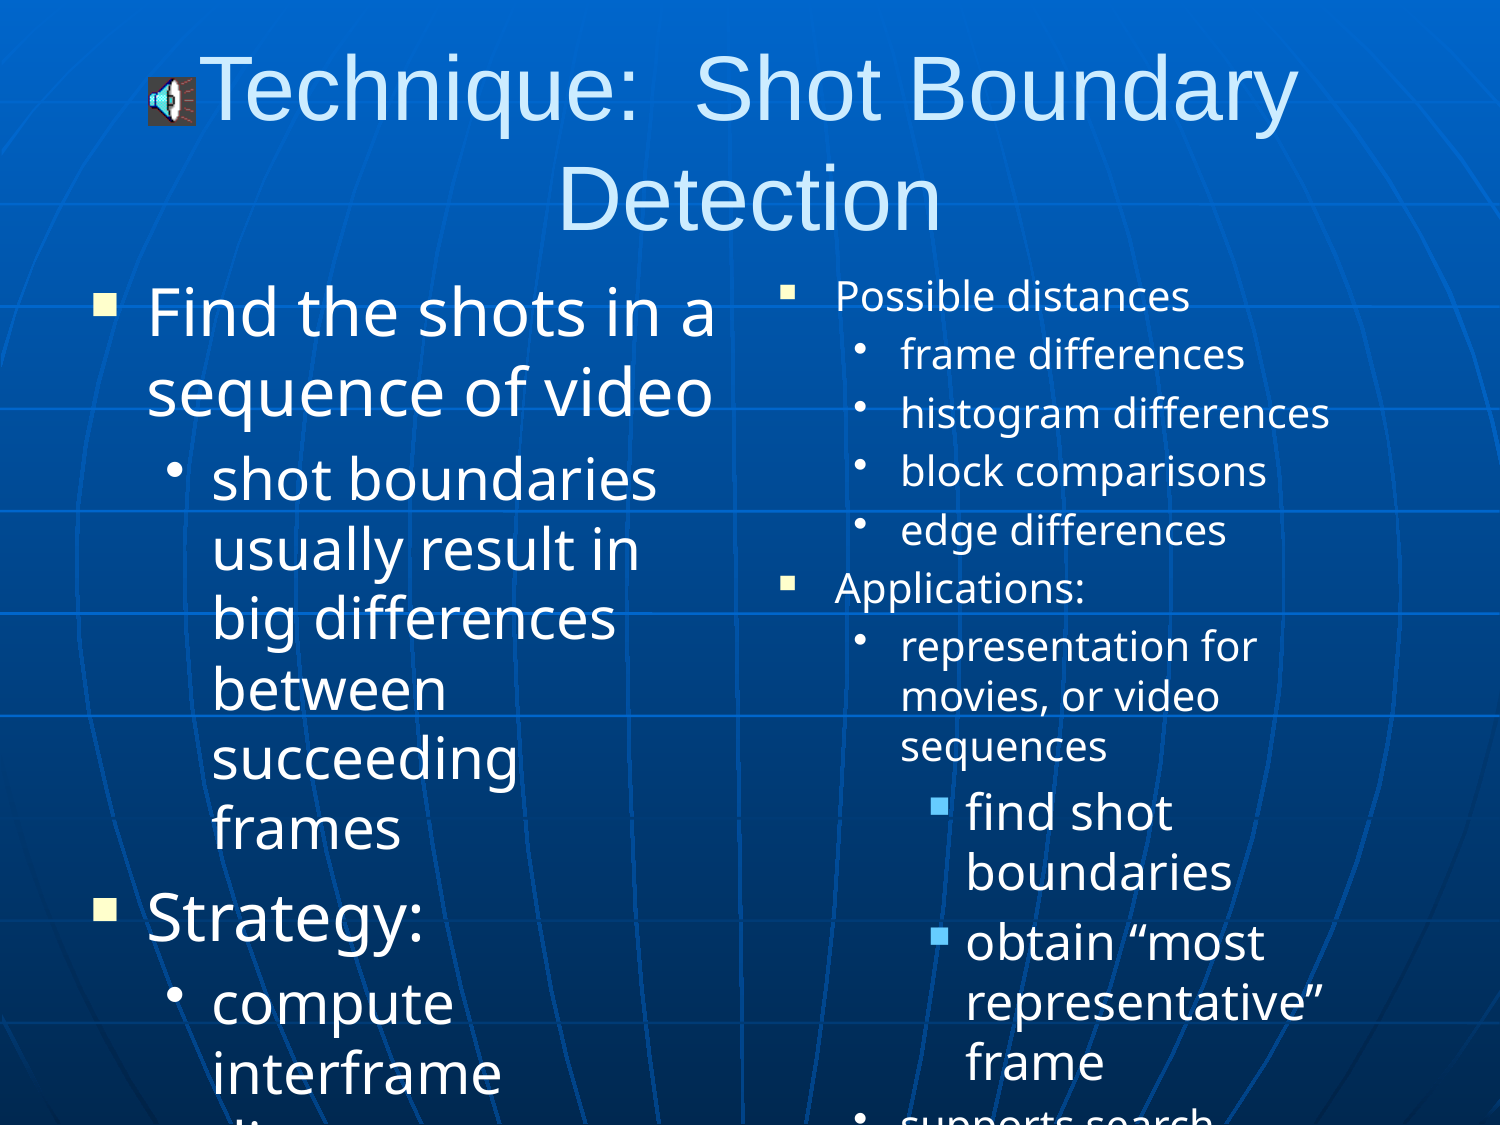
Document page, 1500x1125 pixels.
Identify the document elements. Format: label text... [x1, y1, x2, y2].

title Technique: Shot Boundary Detection [74, 45, 1426, 233]
list Possible distances frame differences histogram differences block comparisons edge differences Applications: representation for movies, or video sequences find shot boundaries obtain “most representative” frame supports search [763, 262, 1426, 1006]
list Find the shots in a sequence of video shot boundaries usually result in big differences between succeeding frames Strategy: compute interframe distances declare a boundary where these are big [74, 262, 737, 1006]
picture [146, 76, 198, 127]
